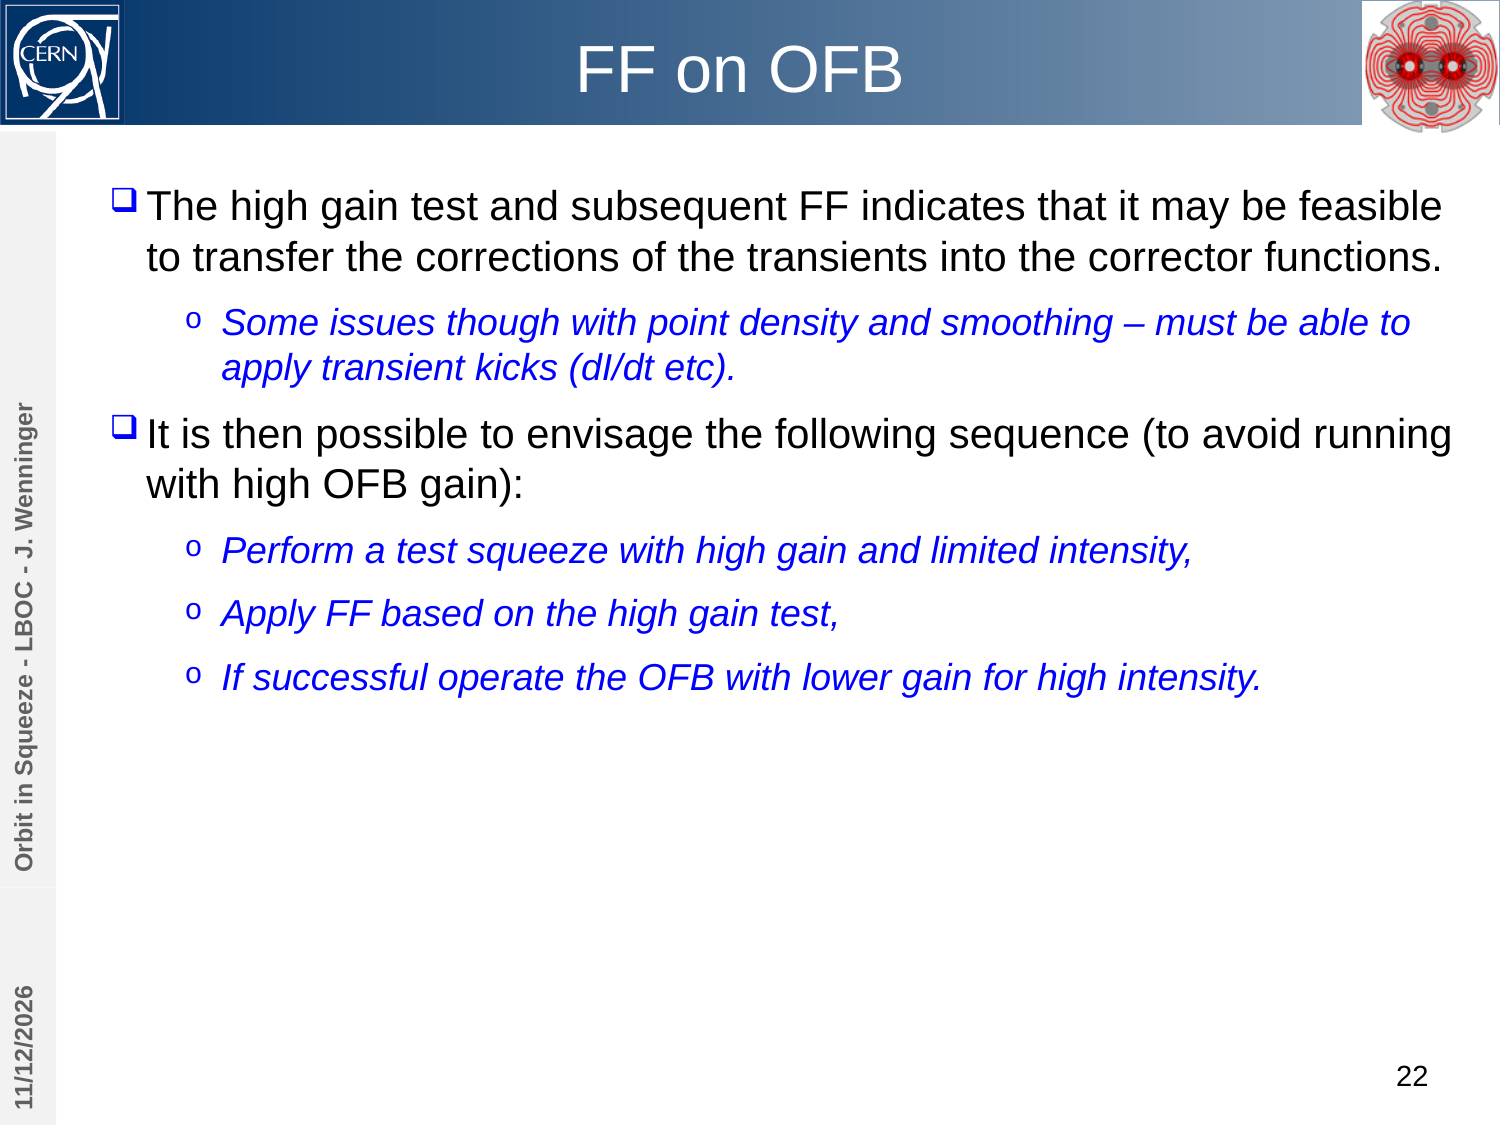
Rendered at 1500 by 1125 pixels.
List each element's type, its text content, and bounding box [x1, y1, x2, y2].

picture [0, 0, 125, 125]
footer Orbit in Squeeze - LBOC - J. Wenninger [0, 131, 57, 888]
text_box The high gain test and subsequent FF indicates that it may be feasible to transfer the corrections of the transients into the corrector functions. Some issues though with point density and smoothing – must be able to apply transient kicks (dI/dt etc). It is then possible to envisage the following sequence (to avoid running with high OFB gain): Perform a test squeeze with high gain and limited intensity, Apply FF based on the high gain test, If successful operate the OFB with lower gain for high intensity. [94, 171, 1500, 706]
slide_number 22 [1293, 1049, 1444, 1103]
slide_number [0, 888, 57, 1125]
title FF on OFB [131, 0, 1351, 132]
